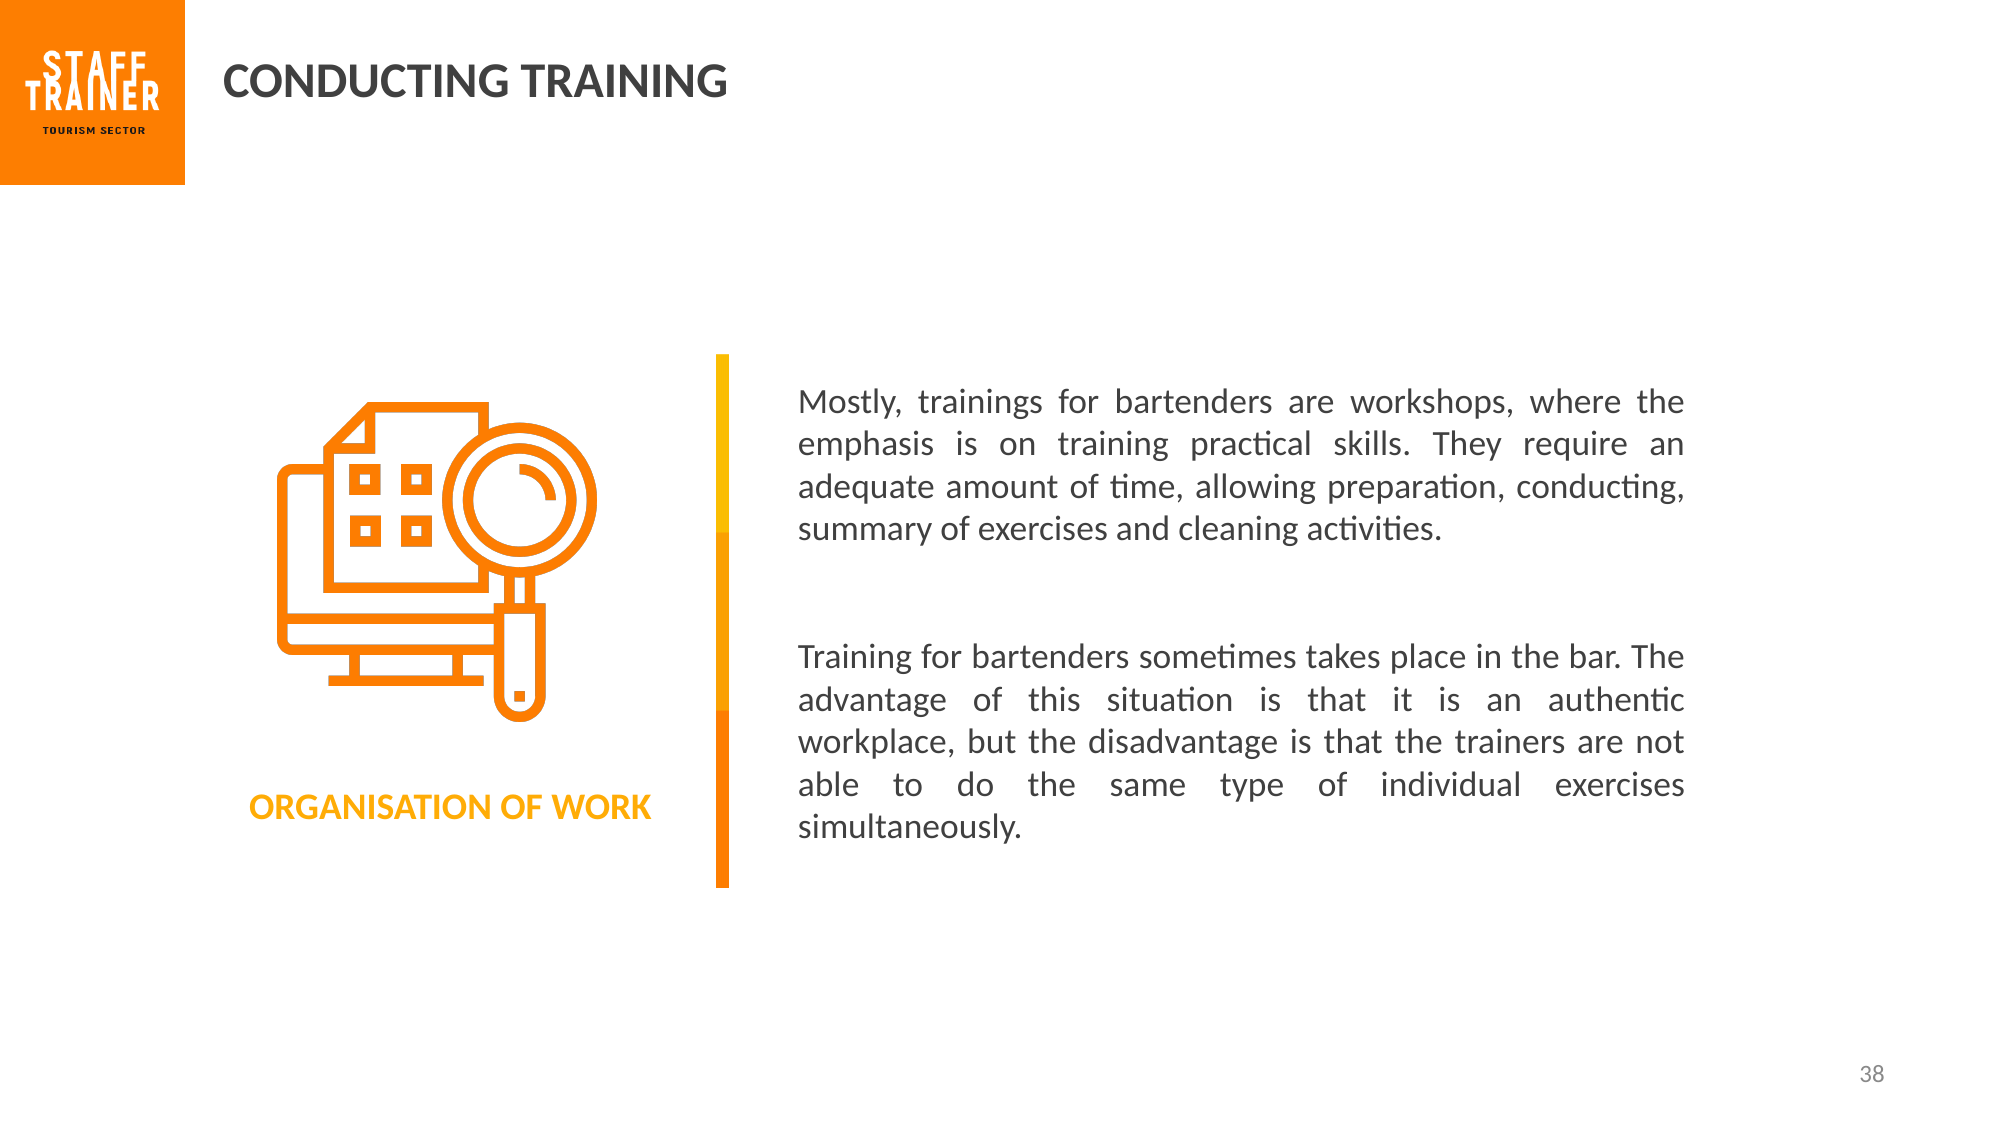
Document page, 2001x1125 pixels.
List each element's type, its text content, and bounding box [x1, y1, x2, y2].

text_box ORGANISATION OF WORK [234, 775, 667, 835]
text_box Mostly, trainings for bartenders are workshops, where the emphasis is on training practical skills. They require an adequate amount of time, allowing preparation, conducting, summary of exercises and cleaning activities. Training for bartenders sometimes takes place in the bar. The advantage of this situation is that it is an authentic workplace, but the disadvantage is that the trainers are not able to do the same type of individual exercises simultaneously. [783, 370, 1702, 853]
text_box CONDUCTING TRAINING [208, 30, 1249, 124]
picture [716, 354, 729, 889]
picture [0, 0, 185, 185]
picture [276, 402, 597, 723]
slide_number 38 [1433, 1042, 1900, 1103]
